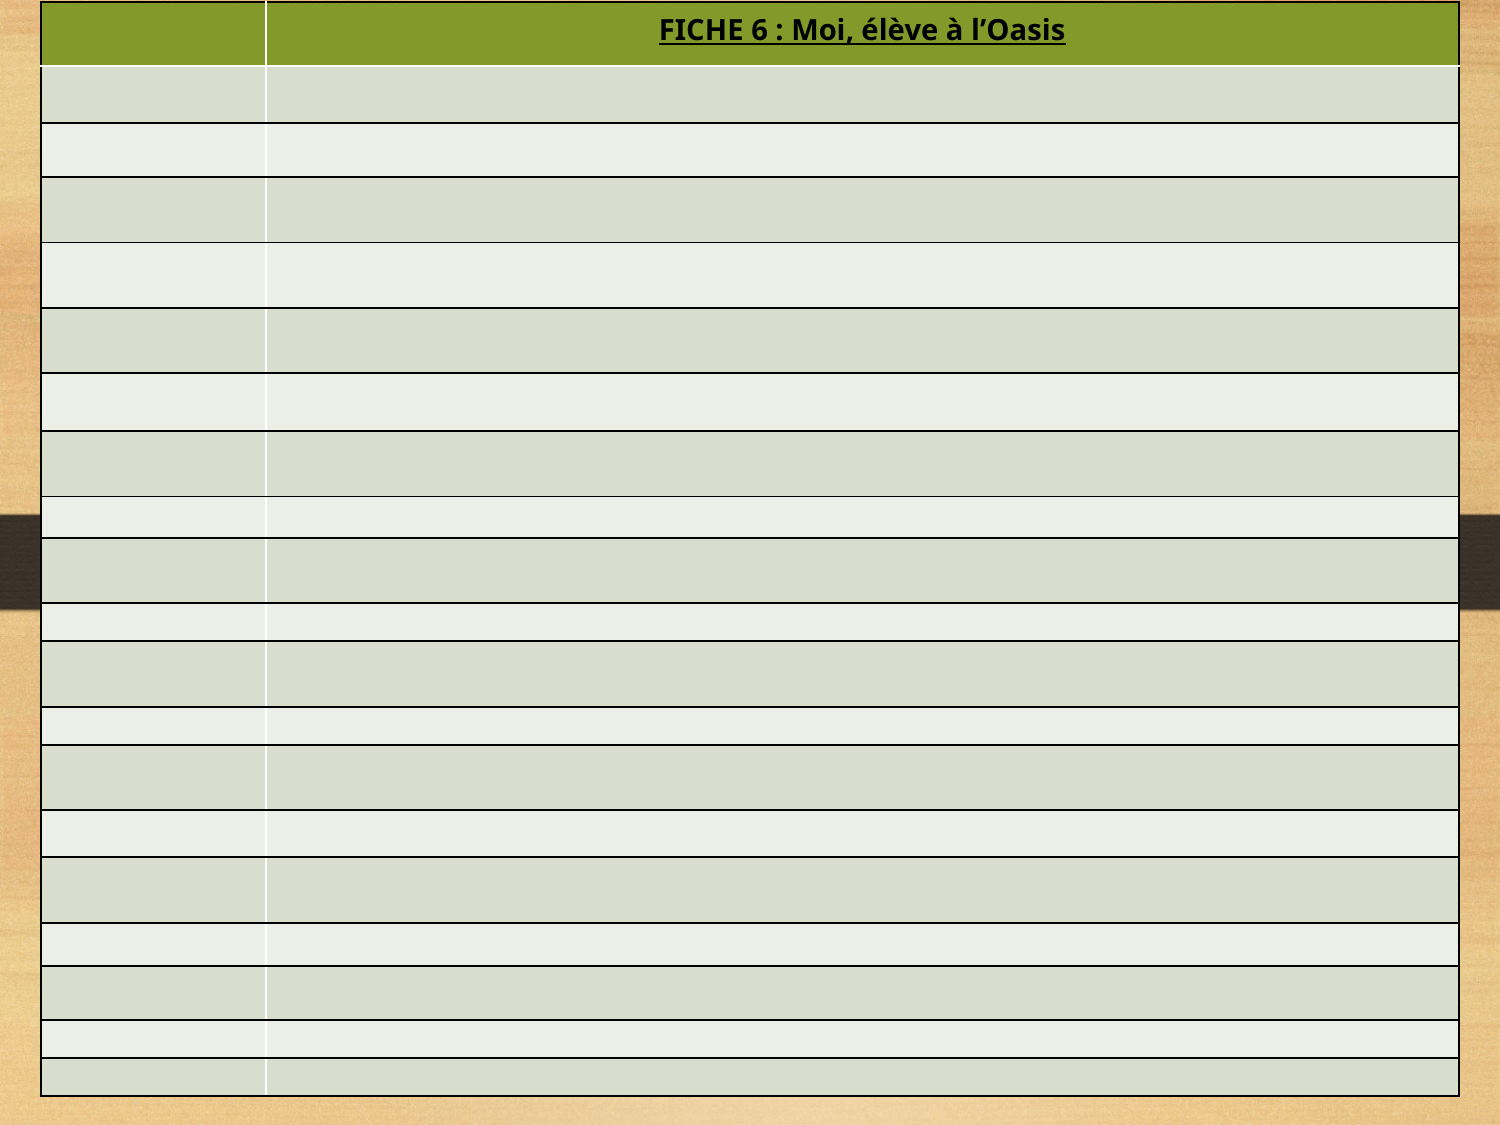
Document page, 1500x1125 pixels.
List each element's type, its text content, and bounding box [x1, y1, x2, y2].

table_cell [42, 604, 265, 640]
table_cell [42, 309, 265, 372]
table_cell [267, 178, 1458, 242]
table_cell [267, 124, 1458, 176]
table_cell [267, 604, 1458, 640]
table_cell [267, 539, 1458, 602]
table_cell [42, 67, 265, 122]
table_cell [267, 374, 1458, 430]
table_cell [267, 746, 1458, 809]
table_cell [267, 497, 1458, 537]
table_cell [267, 967, 1458, 1019]
table_cell [42, 858, 265, 922]
table_cell [267, 642, 1458, 706]
table_cell [267, 1059, 1458, 1095]
table_cell [42, 924, 265, 965]
table_cell [42, 178, 265, 242]
table_cell [267, 924, 1458, 965]
table_cell [267, 432, 1458, 496]
table_header [42, 3, 265, 65]
table_header FICHE 6 : Moi, élève à l’Oasis [267, 3, 1458, 65]
table_cell [267, 243, 1458, 307]
table_cell [267, 708, 1458, 744]
table_cell [42, 1021, 265, 1057]
table_cell [267, 811, 1458, 856]
table_cell [42, 746, 265, 809]
table_cell [42, 967, 265, 1019]
table_cell [42, 124, 265, 176]
table_cell [42, 243, 265, 307]
table_cell [42, 708, 265, 744]
table_cell [267, 1021, 1458, 1057]
table_cell [42, 497, 265, 537]
picture [0, 0, 1500, 1125]
table_cell [42, 811, 265, 856]
table_cell [267, 858, 1458, 922]
table_cell [267, 309, 1458, 372]
table_cell [42, 539, 265, 602]
table_cell [267, 67, 1458, 122]
table_cell [42, 642, 265, 706]
table_cell [42, 432, 265, 496]
table_cell [42, 1059, 265, 1095]
table_cell [42, 374, 265, 430]
